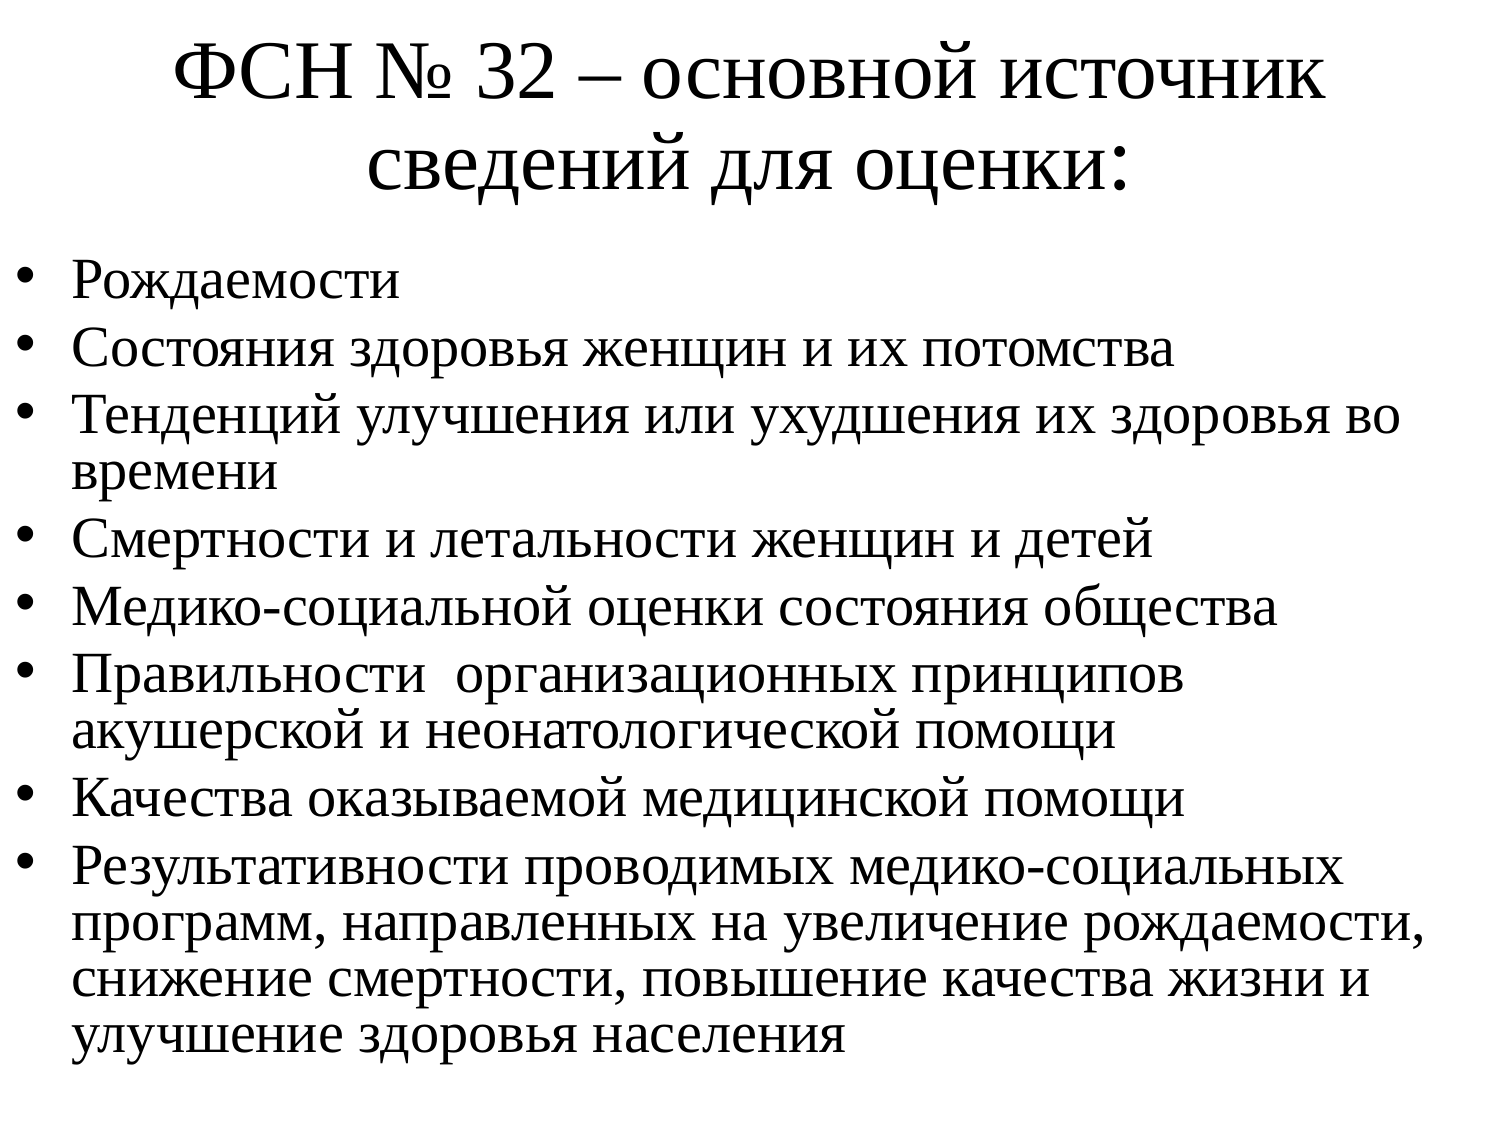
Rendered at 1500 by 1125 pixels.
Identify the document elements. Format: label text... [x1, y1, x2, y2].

title ФСН № 32 – основной источник сведений для оценки: [74, 42, 1426, 184]
list Рождаемости Состояния здоровья женщин и их потомства Тенденций улучшения или ухудшения их здоровья во времени Смертности и летальности женщин и детей Медико-социальной оценки состояния общества Правильности организационных принципов акушерской и неонатологической помощи Качества оказываемой медицинской помощи Результативности проводимых медико-социальных программ, направленных на увеличение рождаемости, снижение смертности, повышение качества жизни и улучшение здоровья населения [0, 184, 1500, 1125]
